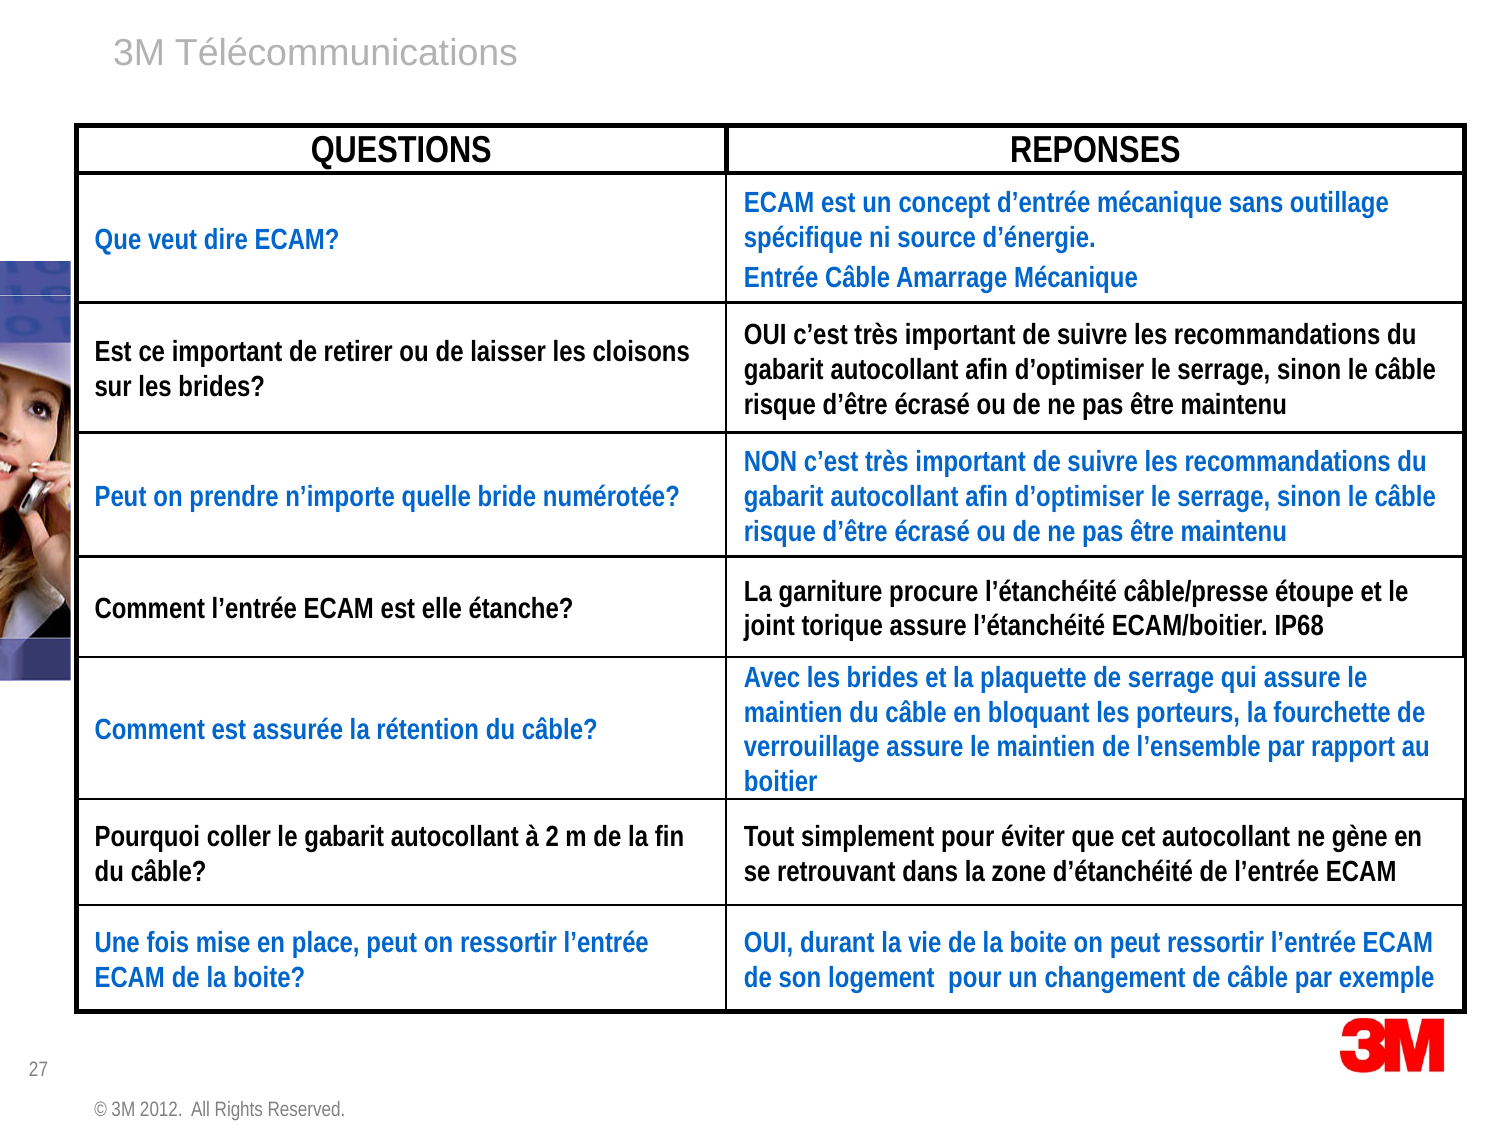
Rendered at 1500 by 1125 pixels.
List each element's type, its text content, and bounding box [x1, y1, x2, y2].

text_box Avec les brides et la plaquette de serrage qui assure le maintien du câble en bloquant les porteurs, la fourchette de verrouillage assure le maintien de l’ensemble par rapport au boitier [726, 656, 1465, 799]
picture [1337, 1012, 1450, 1076]
text_box © 3M 2012. All Rights Reserved. [94, 1088, 445, 1121]
text_box [76, 179, 1465, 1012]
picture [0, 261, 71, 858]
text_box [76, 125, 1465, 174]
